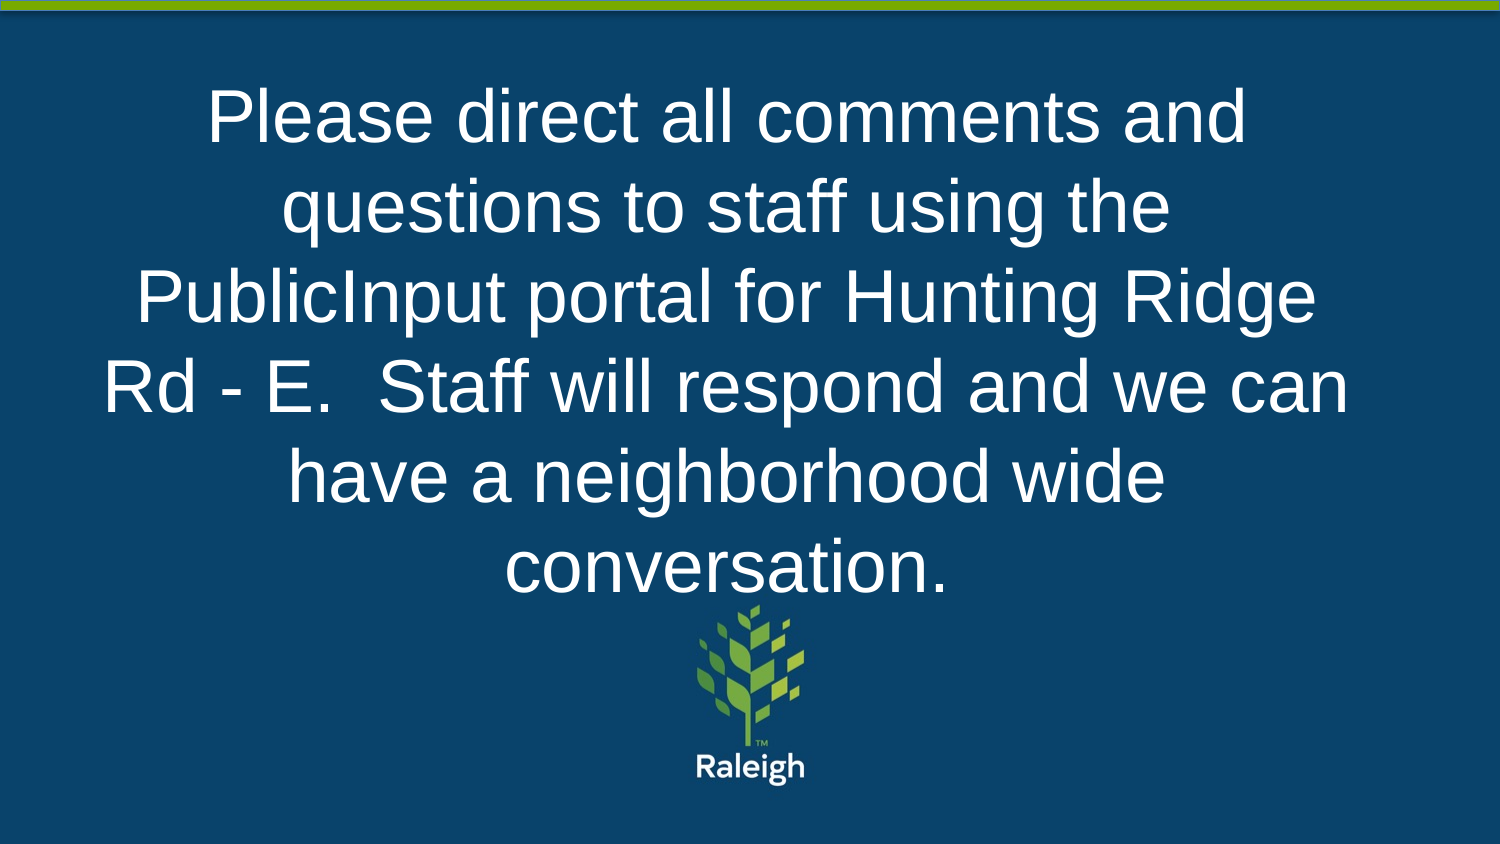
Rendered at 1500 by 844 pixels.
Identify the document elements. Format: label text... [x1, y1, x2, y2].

list Please direct all comments and questions to staff using the PublicInput portal for Hunting Ridge Rd - E. Staff will respond and we can have a neighborhood wide conversation. [78, 59, 1376, 198]
picture [0, 11, 1500, 844]
